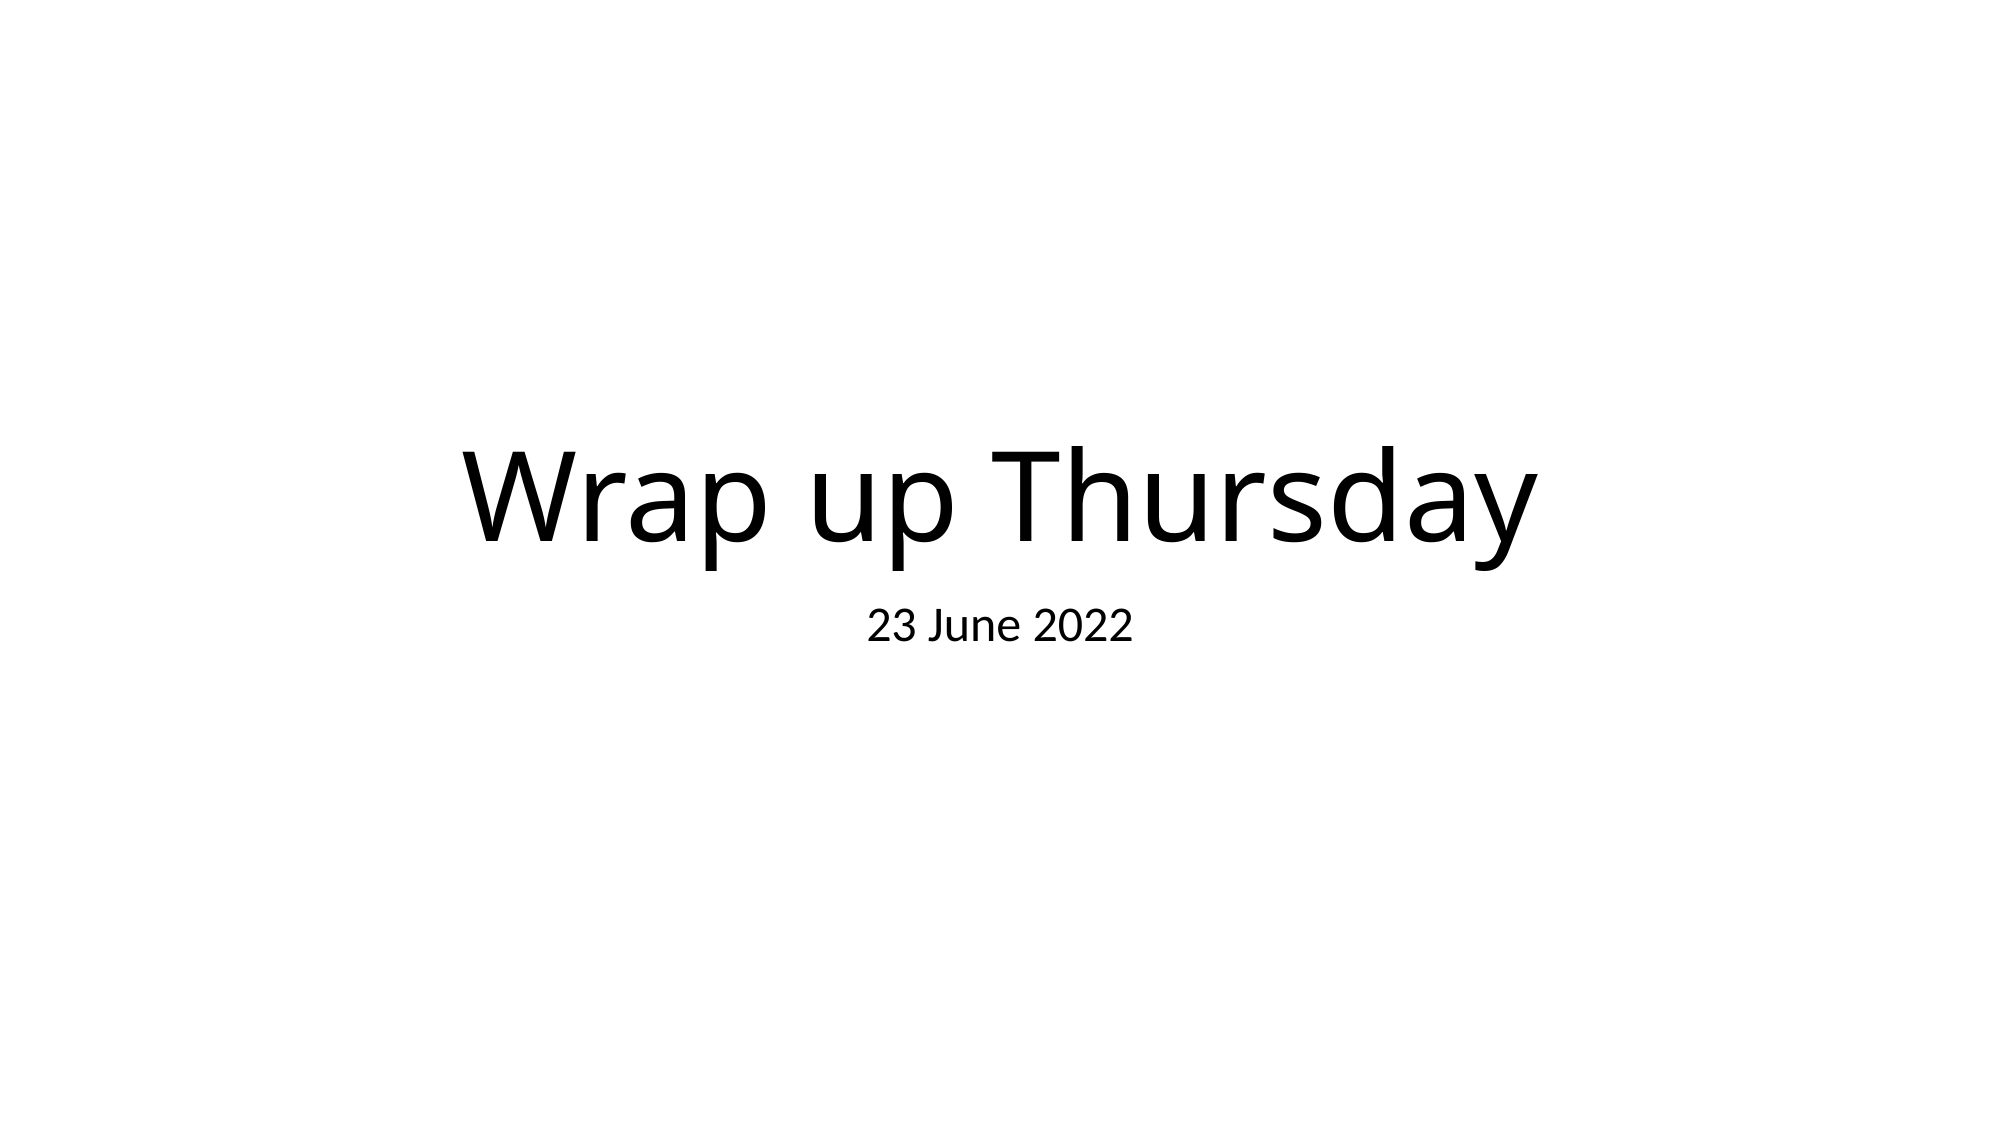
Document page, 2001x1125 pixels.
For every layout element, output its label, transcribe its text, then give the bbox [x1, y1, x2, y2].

text_box 23 June 2022 [249, 590, 1750, 863]
text_box Wrap up Thursday [249, 184, 1750, 576]
